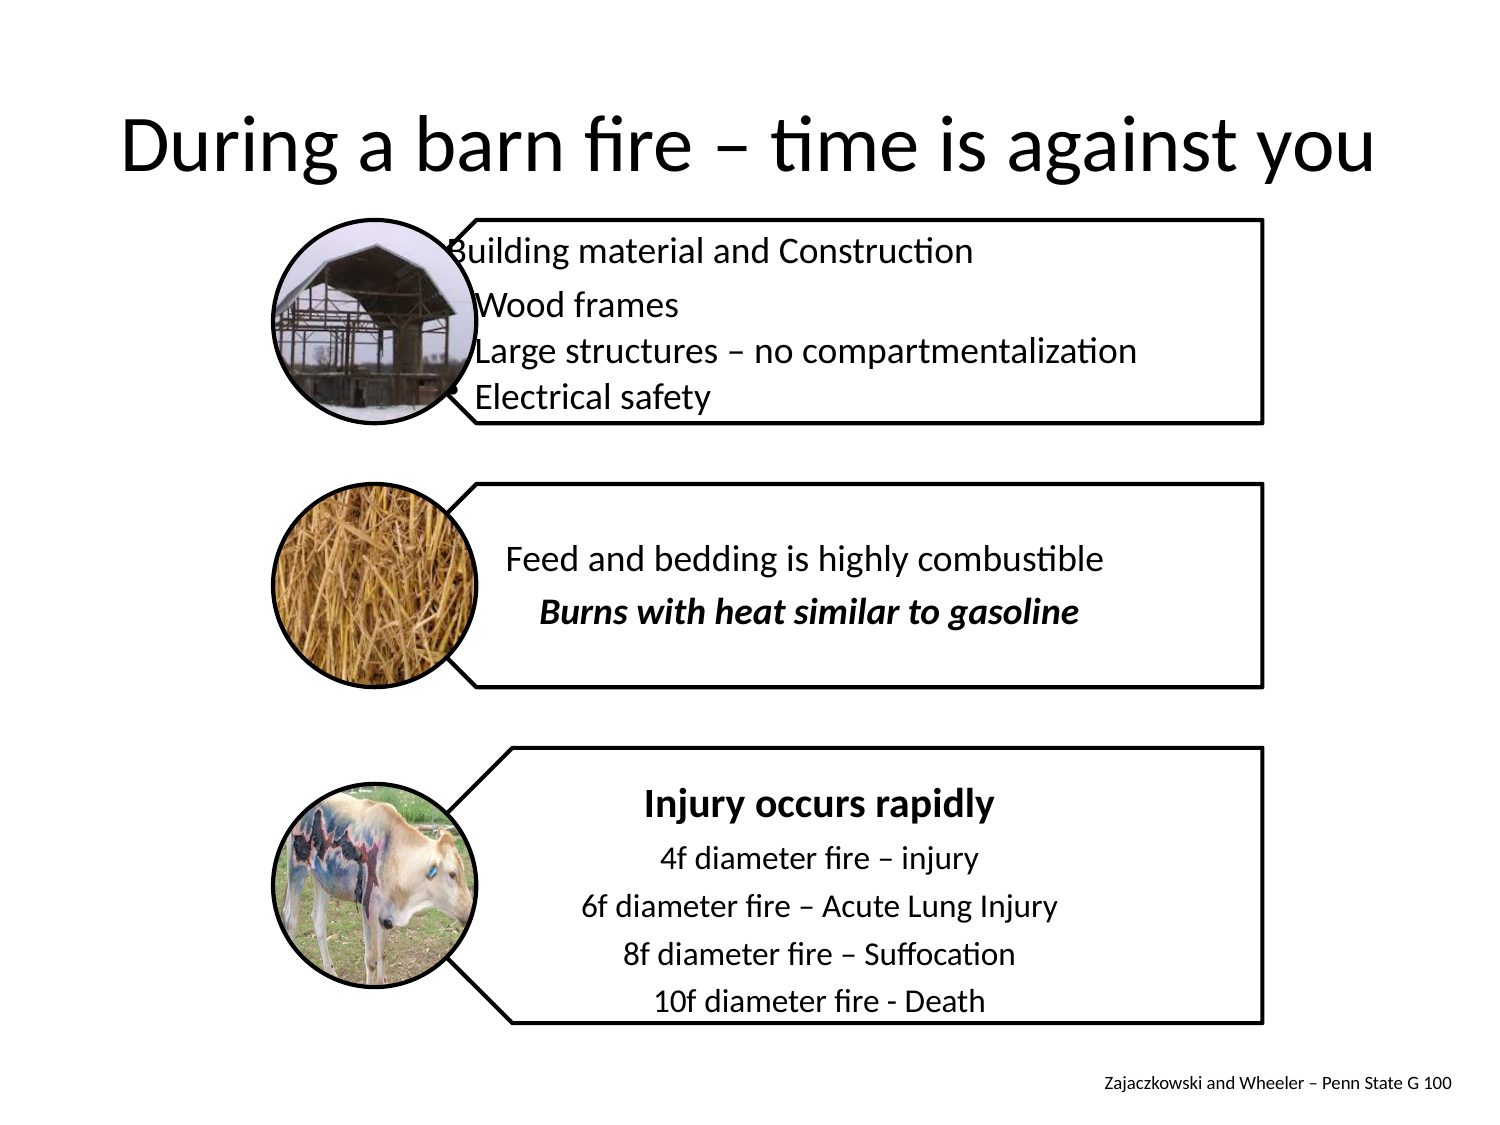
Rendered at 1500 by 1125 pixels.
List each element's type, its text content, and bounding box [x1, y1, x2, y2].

title During a barn fire – time is against you [75, 45, 1425, 233]
text_box Zajaczkowski and Wheeler – Penn State G 100 [1089, 1063, 1467, 1101]
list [100, 219, 1436, 1024]
